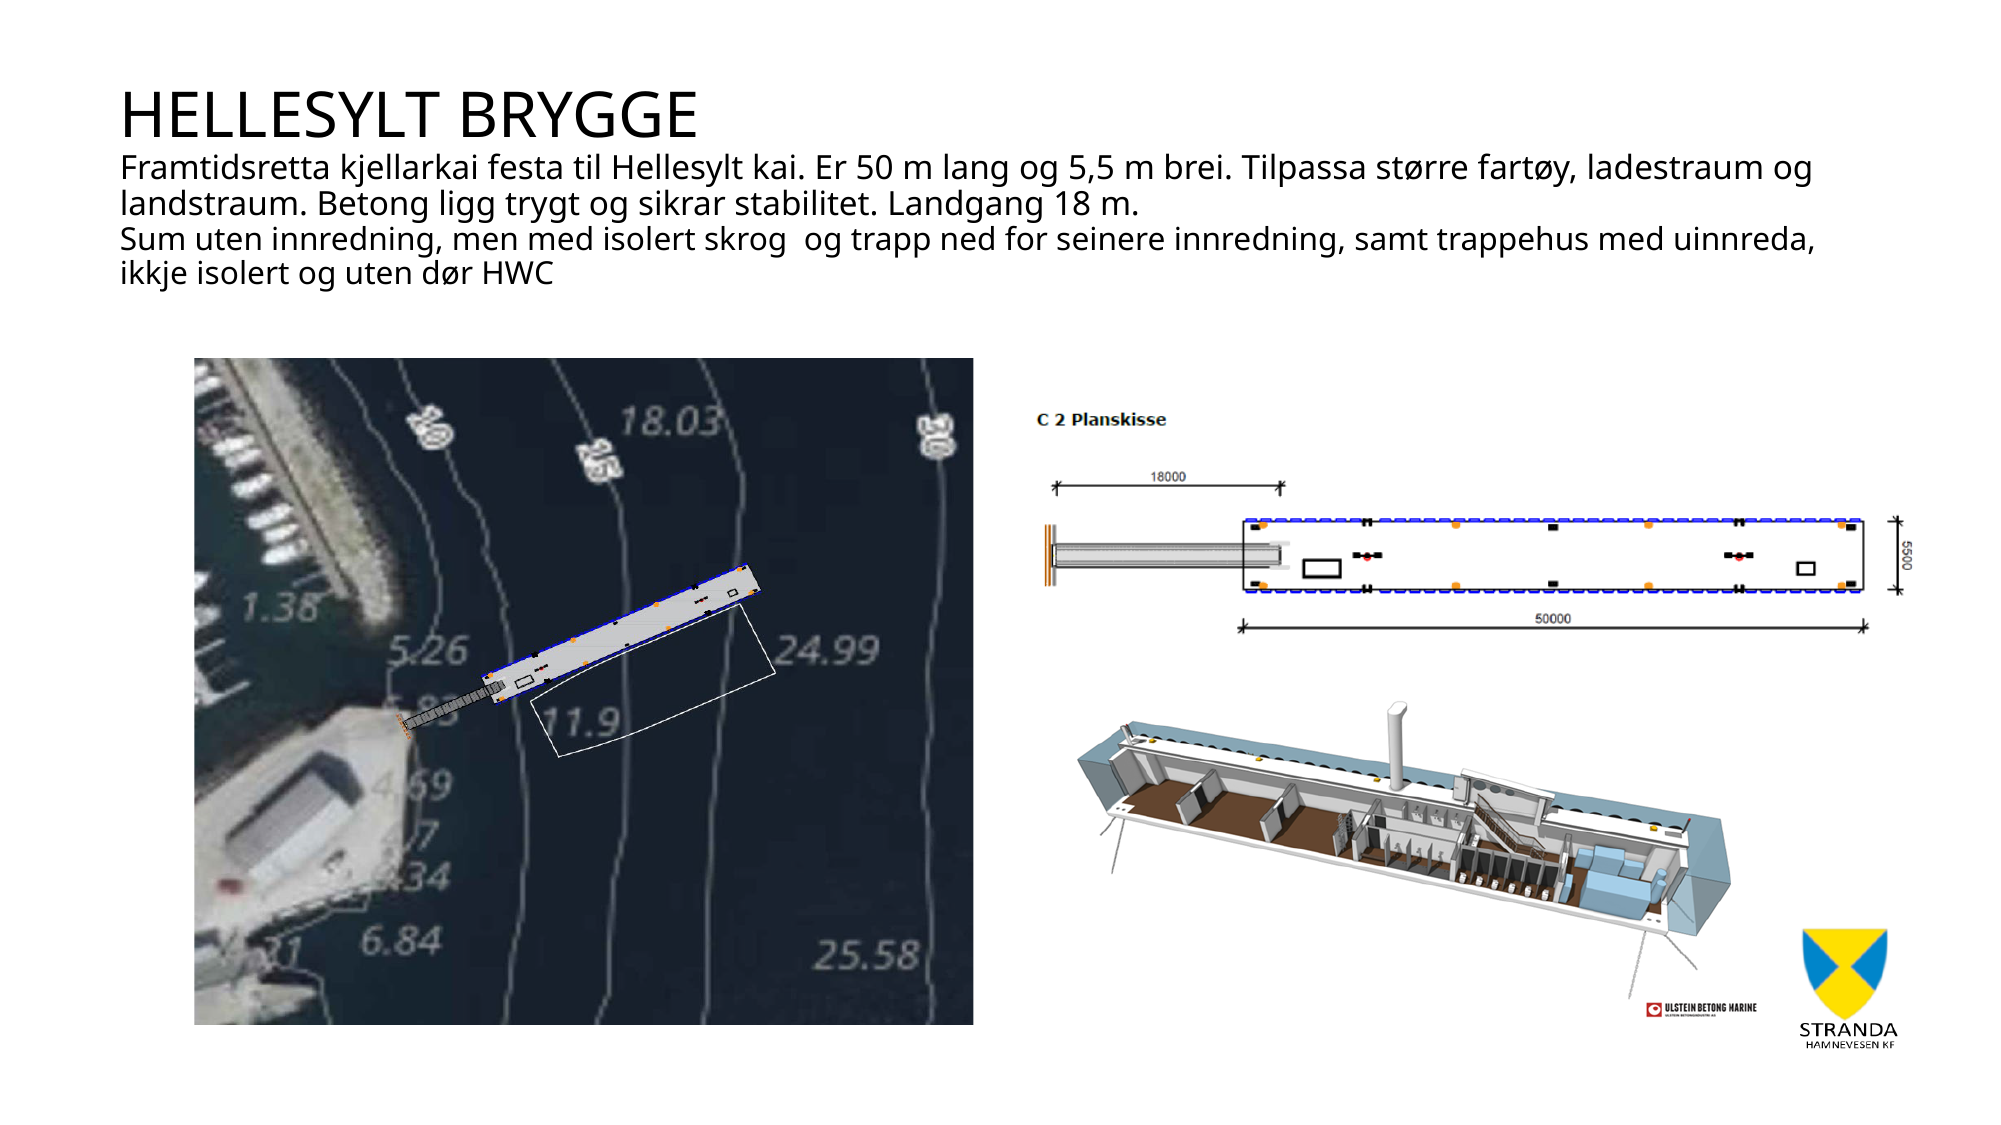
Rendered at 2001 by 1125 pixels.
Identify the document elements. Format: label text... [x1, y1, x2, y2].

title HELLESYLT BRYGGE Framtidsretta kjellarkai festa til Hellesylt kai. Er 50 m lang og 5,5 m brei. Tilpassa større fartøy, ladestraum og landstraum. Betong ligg trygt og sikrar stabilitet. Landgang 18 m. Sum uten innredning, men med isolert skrog og trapp ned for seinere innredning, samt trappehus med uinnreda, ikkje isolert og uten dør HWC [104, 75, 1895, 300]
picture [1018, 374, 1940, 1084]
picture [194, 358, 974, 1025]
